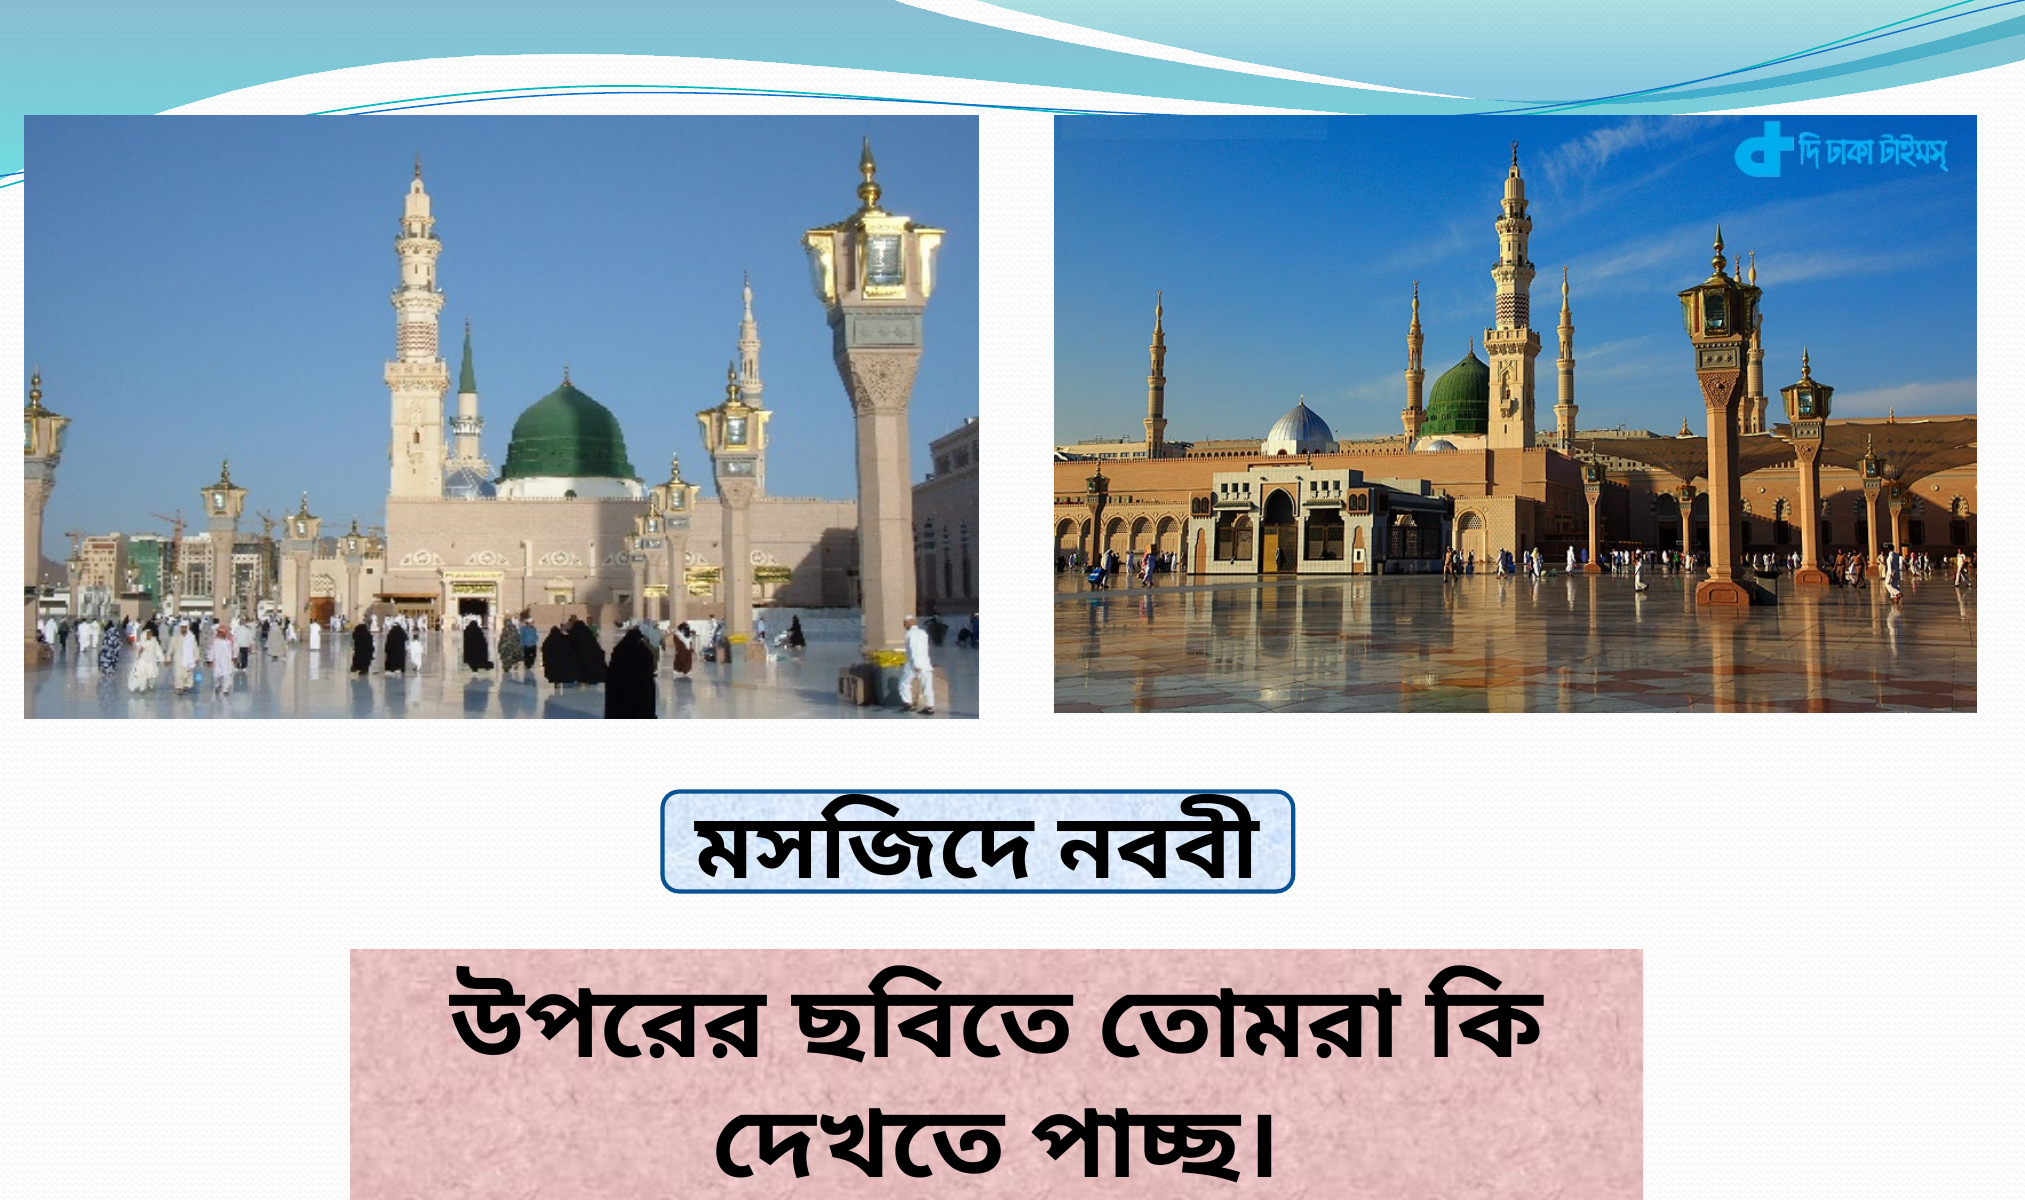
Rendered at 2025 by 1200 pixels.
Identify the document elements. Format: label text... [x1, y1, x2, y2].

text_box মসজিদে নববী [660, 789, 1296, 894]
picture [1053, 115, 1977, 713]
text_box উপরের ছবিতে তোমরা কি দেখতে পাচ্ছ। [350, 949, 1644, 1200]
picture [24, 115, 980, 719]
